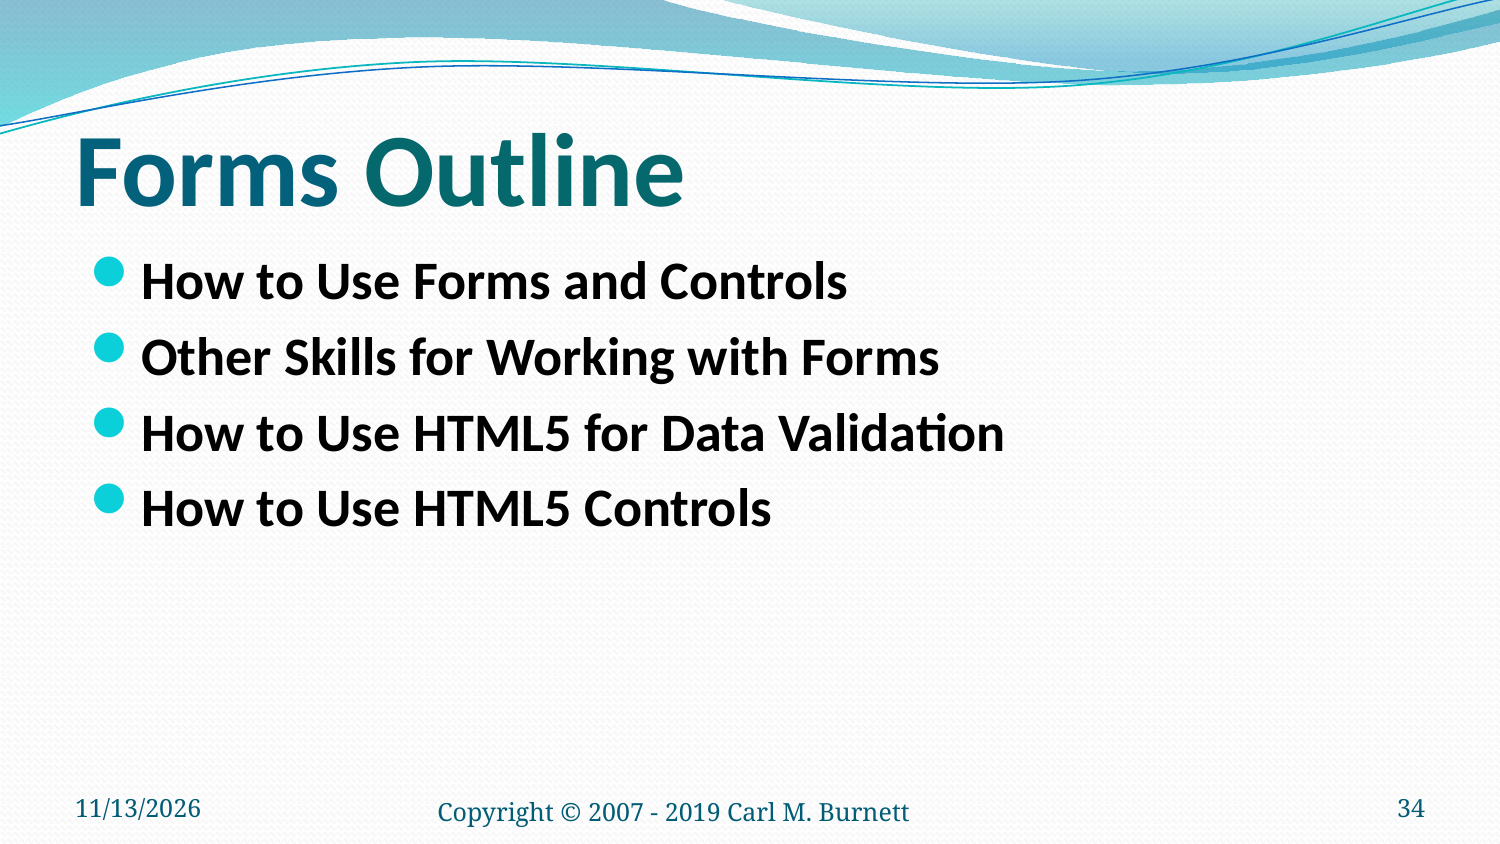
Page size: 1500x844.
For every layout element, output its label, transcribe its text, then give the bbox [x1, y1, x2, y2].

list How to Use Forms and Controls Other Skills for Working with Forms How to Use HTML5 for Data Validation How to Use HTML5 Controls [75, 238, 1425, 779]
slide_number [75, 782, 425, 827]
footer Copyright © 2007 - 2019 Carl M. Burnett [437, 782, 988, 827]
title Forms Outline [75, 86, 1425, 228]
slide_number 34 [1299, 782, 1425, 827]
